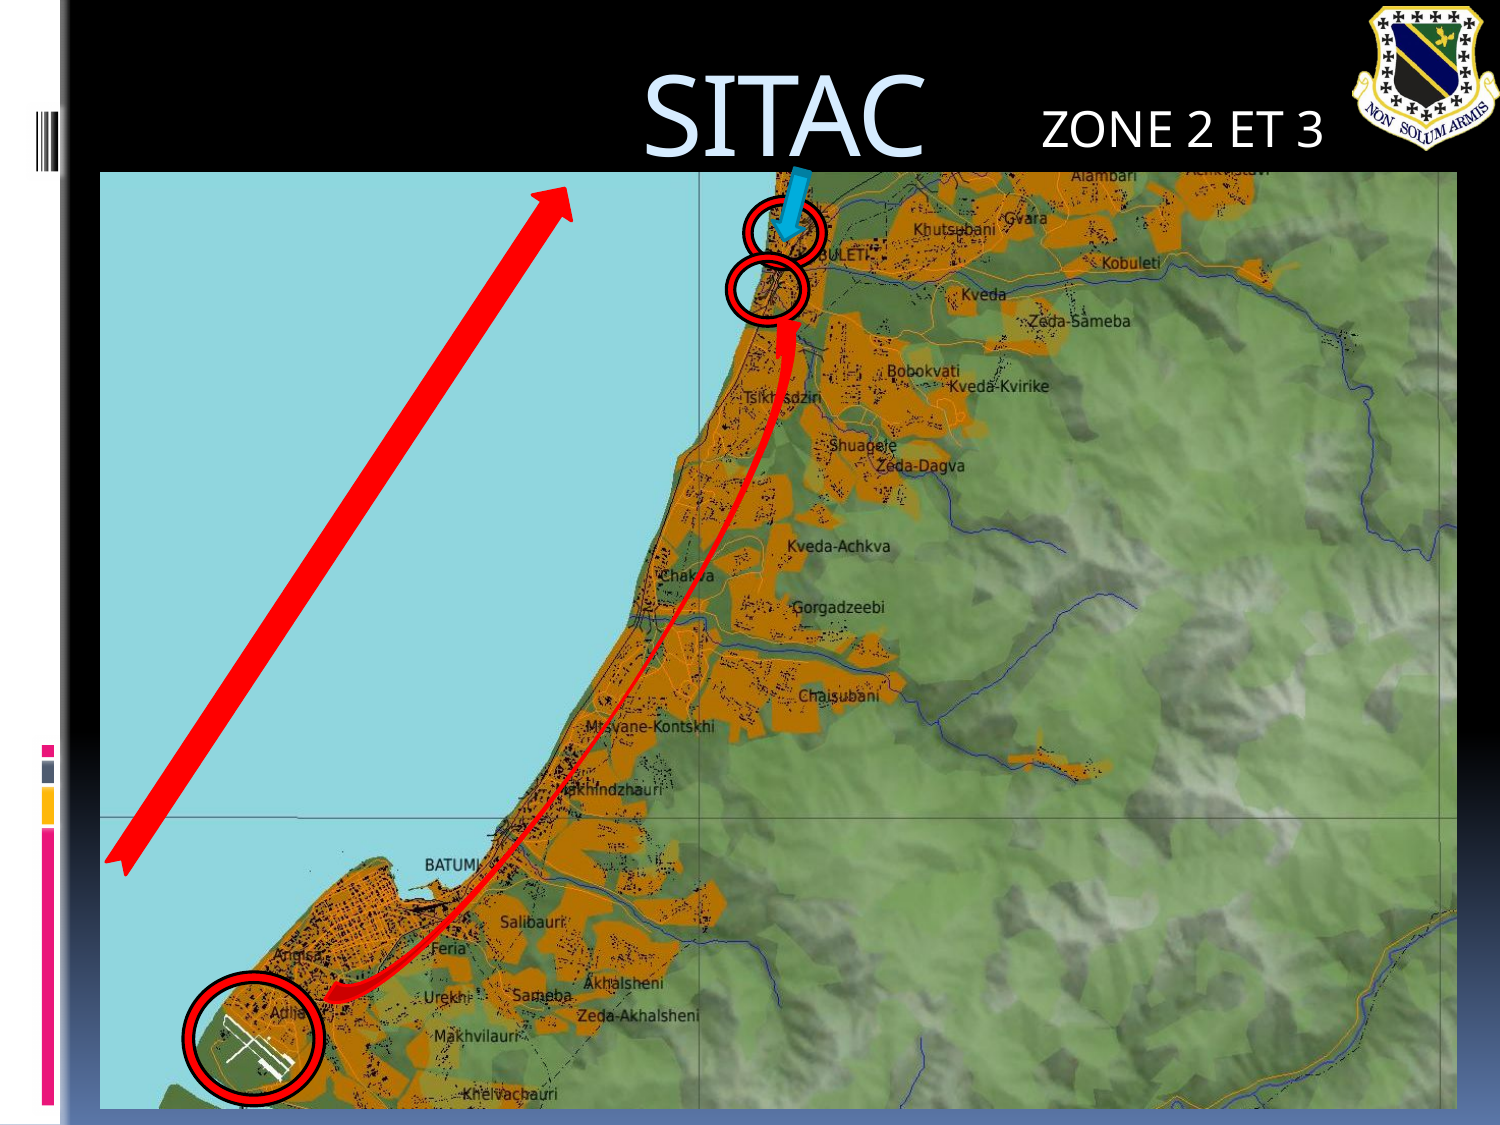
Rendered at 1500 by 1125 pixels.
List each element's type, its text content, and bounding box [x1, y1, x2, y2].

picture [1351, 6, 1500, 151]
text_box ZONE 2 ET 3 [1026, 89, 1341, 163]
text_box SITAC [147, 36, 1423, 163]
picture [99, 172, 1457, 1109]
